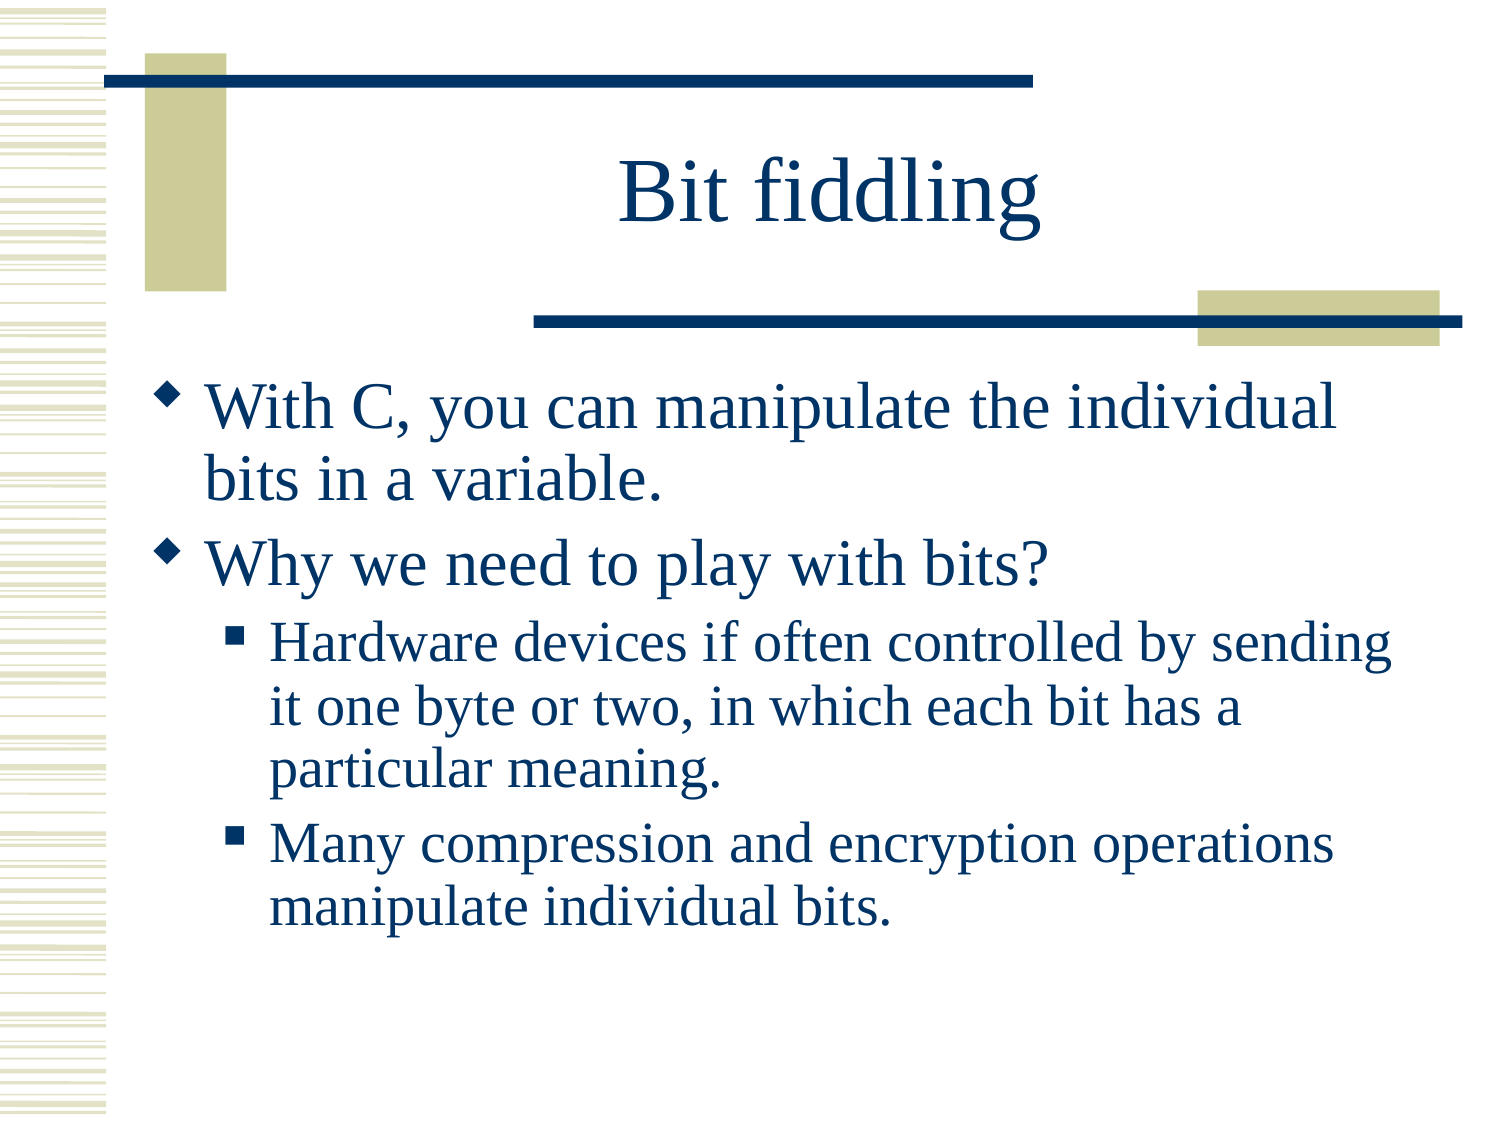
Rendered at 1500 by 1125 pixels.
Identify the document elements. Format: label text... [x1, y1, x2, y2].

list With C, you can manipulate the individual bits in a variable. Why we need to play with bits? Hardware devices if often controlled by sending it one byte or two, in which each bit has a particular meaning. Many compression and encryption operations manipulate individual bits. [132, 363, 1439, 1000]
title Bit fiddling [225, 99, 1436, 288]
